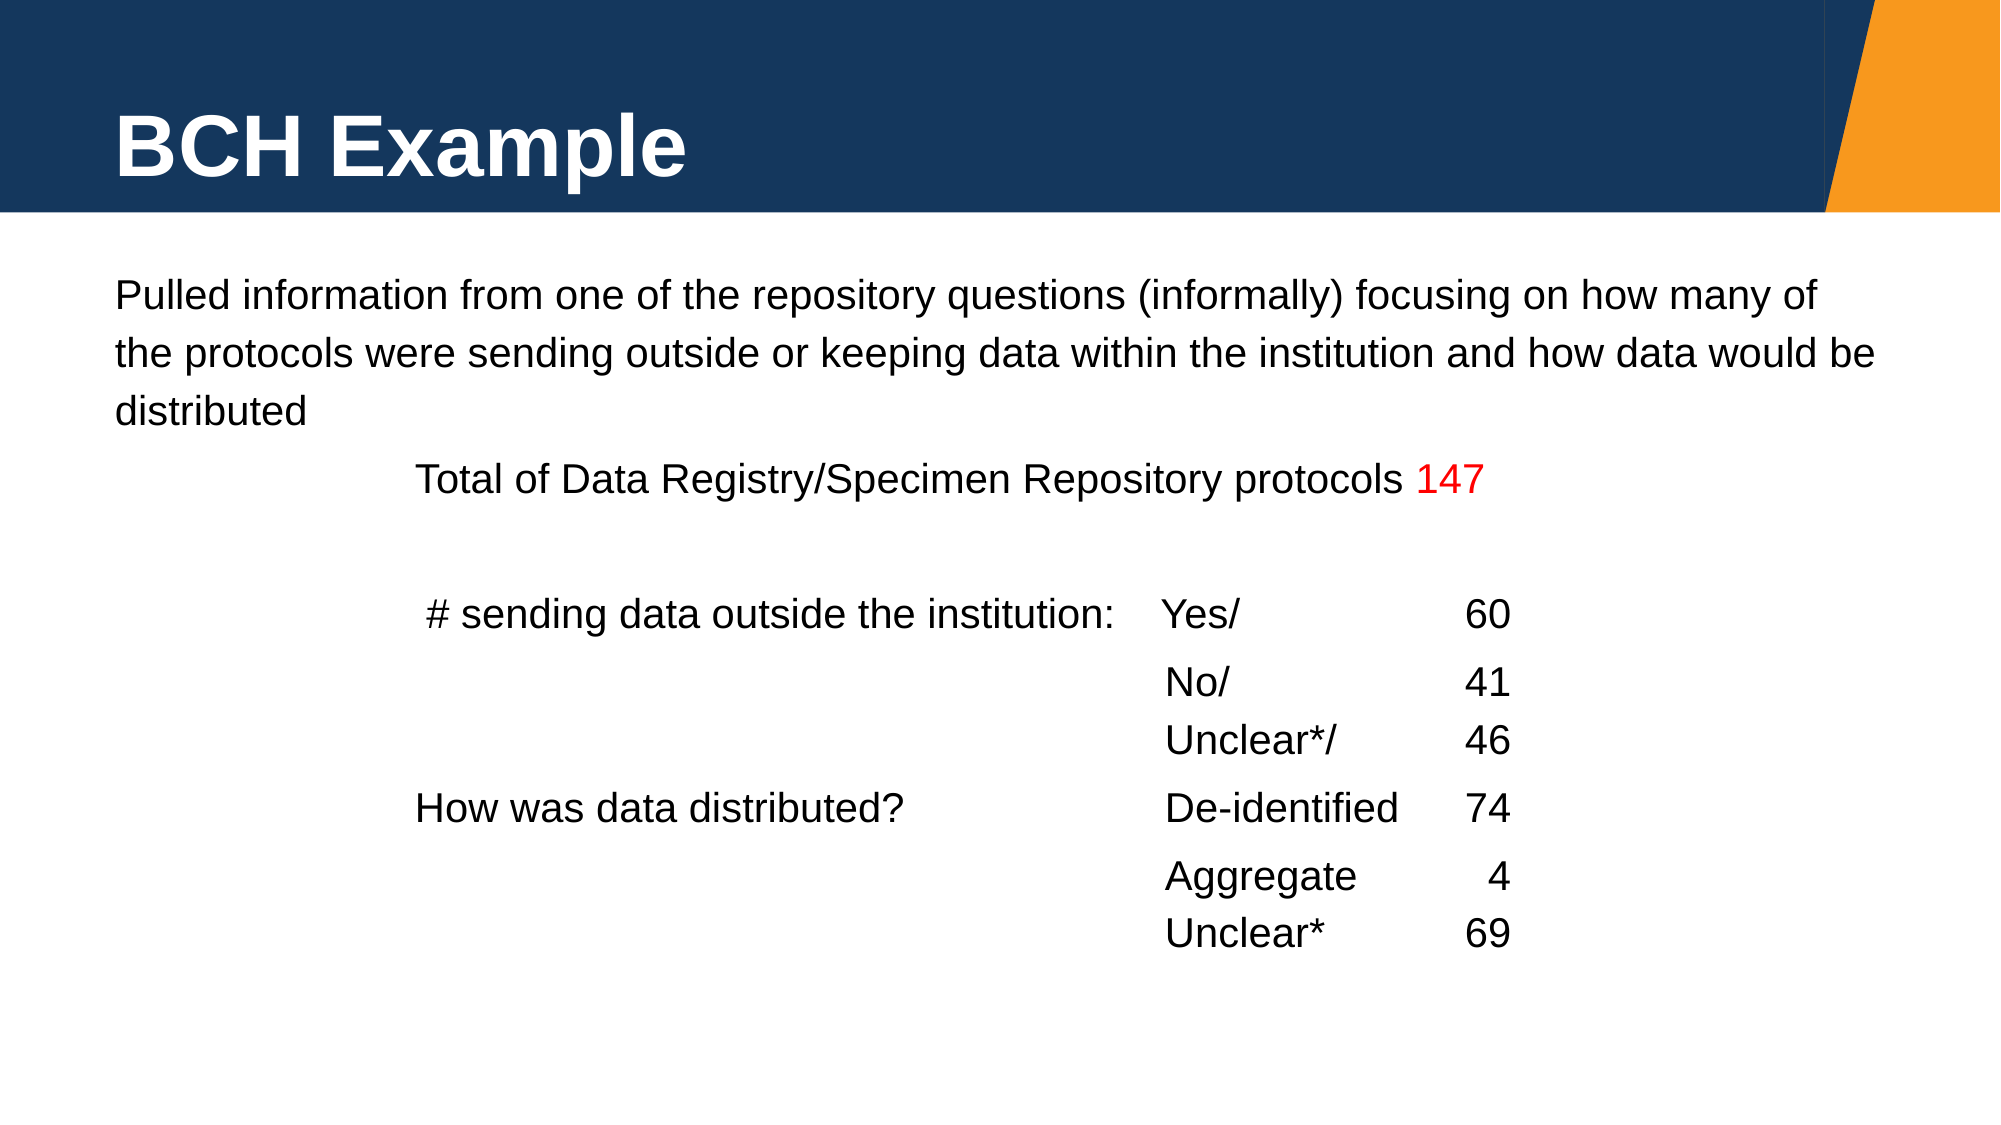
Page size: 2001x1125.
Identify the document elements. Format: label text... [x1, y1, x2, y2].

list Pulled information from one of the repository questions (informally) focusing on how many of the protocols were sending outside or keeping data within the institution and how data would be distributed Total of Data Registry/Specimen Repository protocols 147 # sending data outside the institution: Yes/ 60 No/ 41 Unclear*/ 46 How was data distributed? De-identified 74 Aggregate 4 Unclear* 69 [99, 253, 1900, 996]
title BCH Example [99, 53, 1917, 230]
